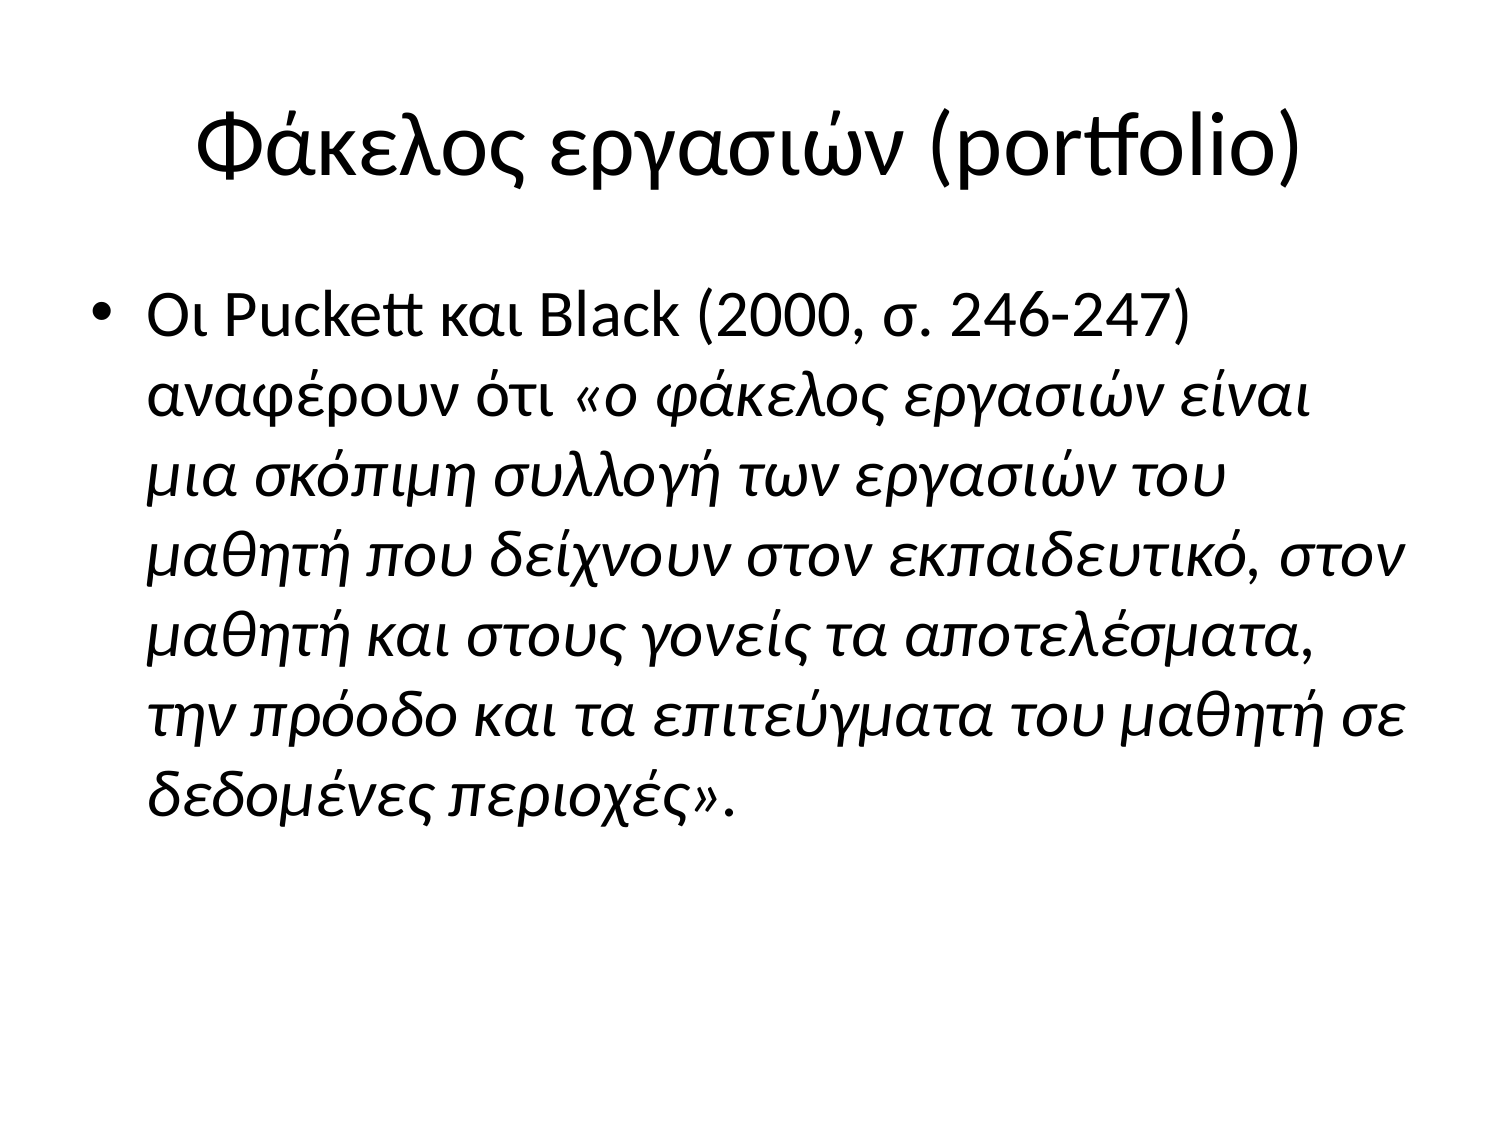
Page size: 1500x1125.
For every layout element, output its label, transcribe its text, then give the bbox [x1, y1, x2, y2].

list Οι Puckett και Black (2000, σ. 246-247) αναφέρουν ότι «ο φάκελος εργασιών είναι μια σκόπιμη συλλογή των εργασιών του μαθητή που δείχνουν στον εκπαιδευτικό, στον μαθητή και στους γονείς τα αποτελέσματα, την πρόοδο και τα επιτεύγματα του μαθητή σε δεδομένες περιοχές». [75, 262, 1425, 1005]
title Φάκελος εργασιών (portfolio) [75, 45, 1425, 233]
